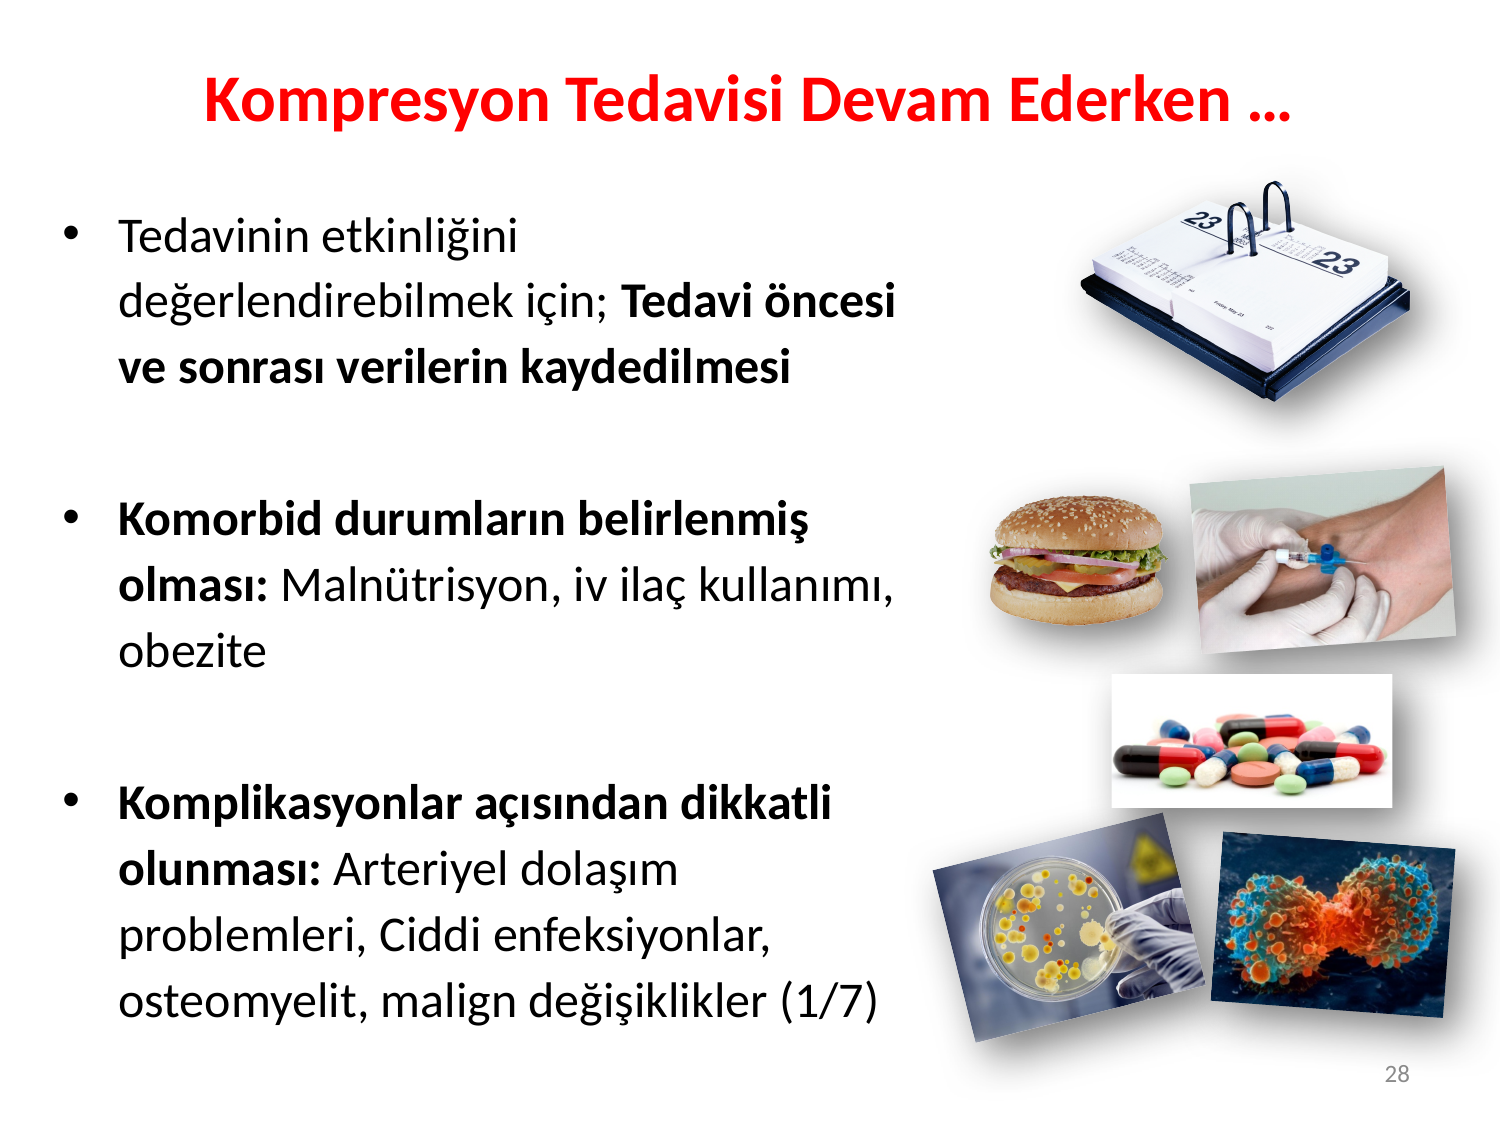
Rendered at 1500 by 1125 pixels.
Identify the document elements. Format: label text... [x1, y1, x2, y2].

picture [1211, 832, 1456, 1018]
title Kompresyon Tedavisi Devam Ederken … [75, 1, 1425, 189]
picture [1077, 177, 1413, 403]
picture [988, 494, 1171, 628]
list Tedavinin etkinliğini değerlendirebilmek için; Tedavi öncesi ve sonrası verilerin kaydedilmesi Komorbid durumların belirlenmiş olması: Malnütrisyon, iv ilaç kullanımı, obezite Komplikasyonlar açısından dikkatli olunması: Arteriyel dolaşım problemleri, Ciddi enfeksiyonlar, osteomyelit, malign değişiklikler (1/7) [47, 188, 932, 1077]
picture [933, 818, 1205, 1042]
picture [1111, 673, 1393, 809]
picture [1190, 466, 1456, 654]
slide_number 28 [1074, 1042, 1425, 1103]
